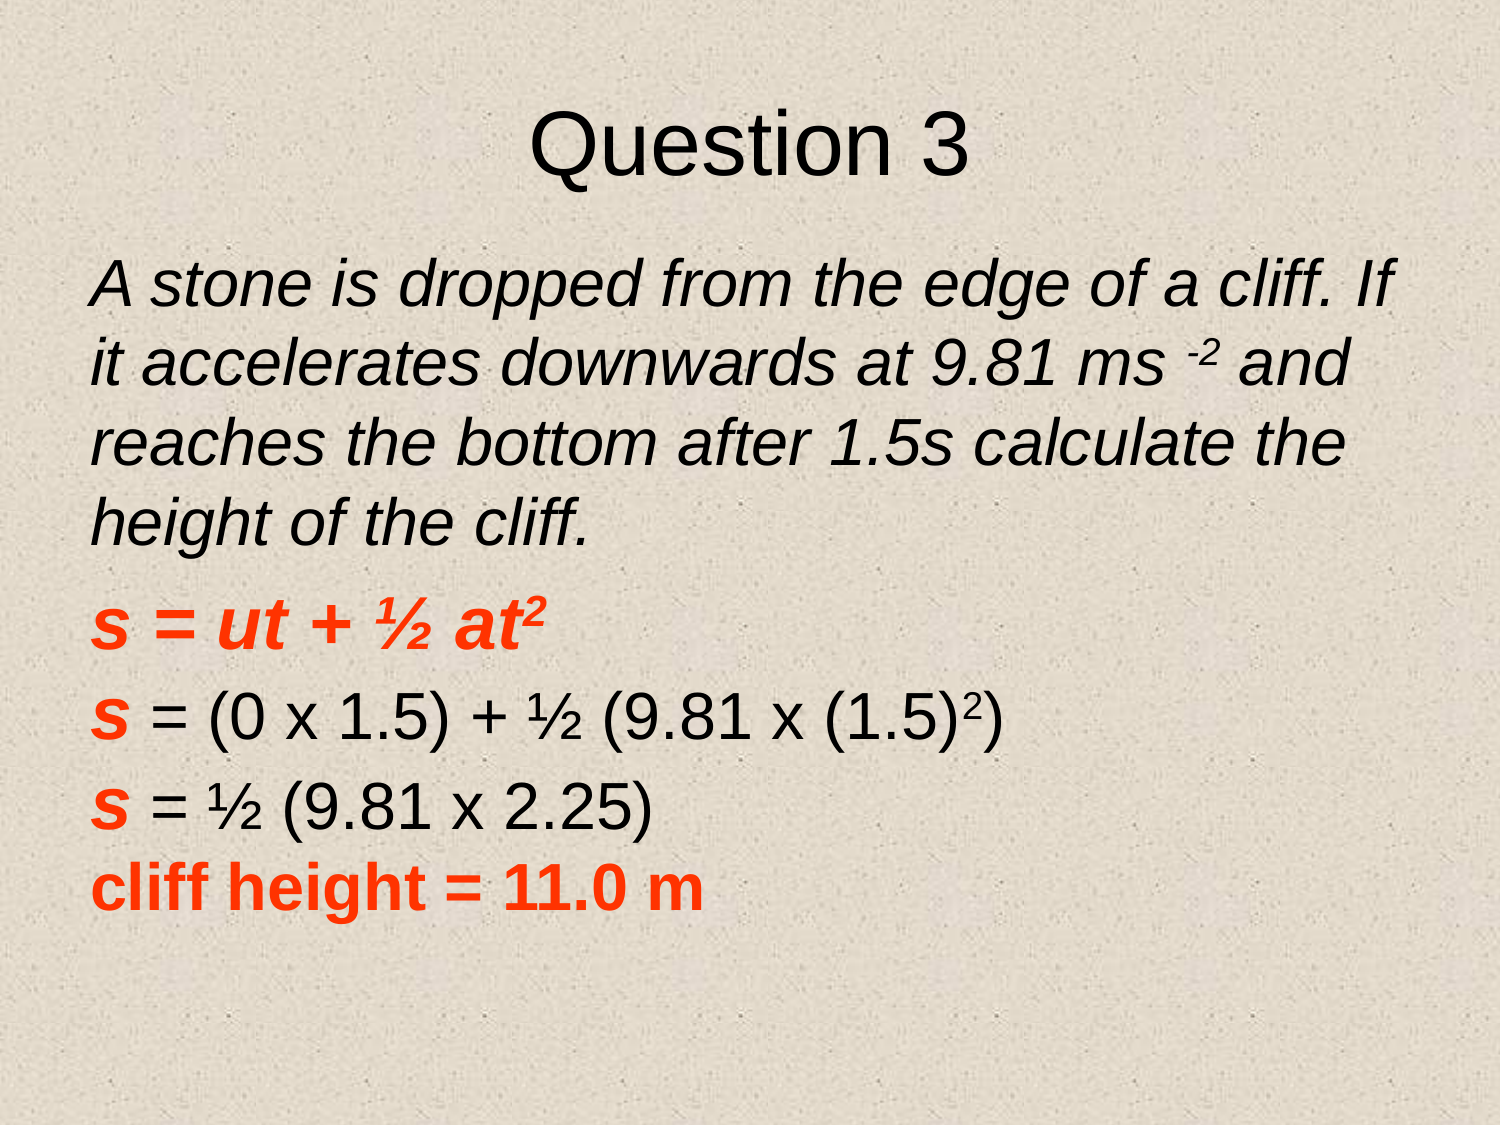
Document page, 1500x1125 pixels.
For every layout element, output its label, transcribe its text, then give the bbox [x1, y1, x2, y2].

title Question 3 [75, 45, 1425, 231]
picture [0, 0, 1500, 1125]
list A stone is dropped from the edge of a cliff. If it accelerates downwards at 9.81 ms -2 and reaches the bottom after 1.5s calculate the height of the cliff. s = ut + ½ at2 s = (0 x 1.5) + ½ (9.81 x (1.5)2) s = ½ (9.81 x 2.25) cliff height = 11.0 m [75, 231, 1425, 1005]
